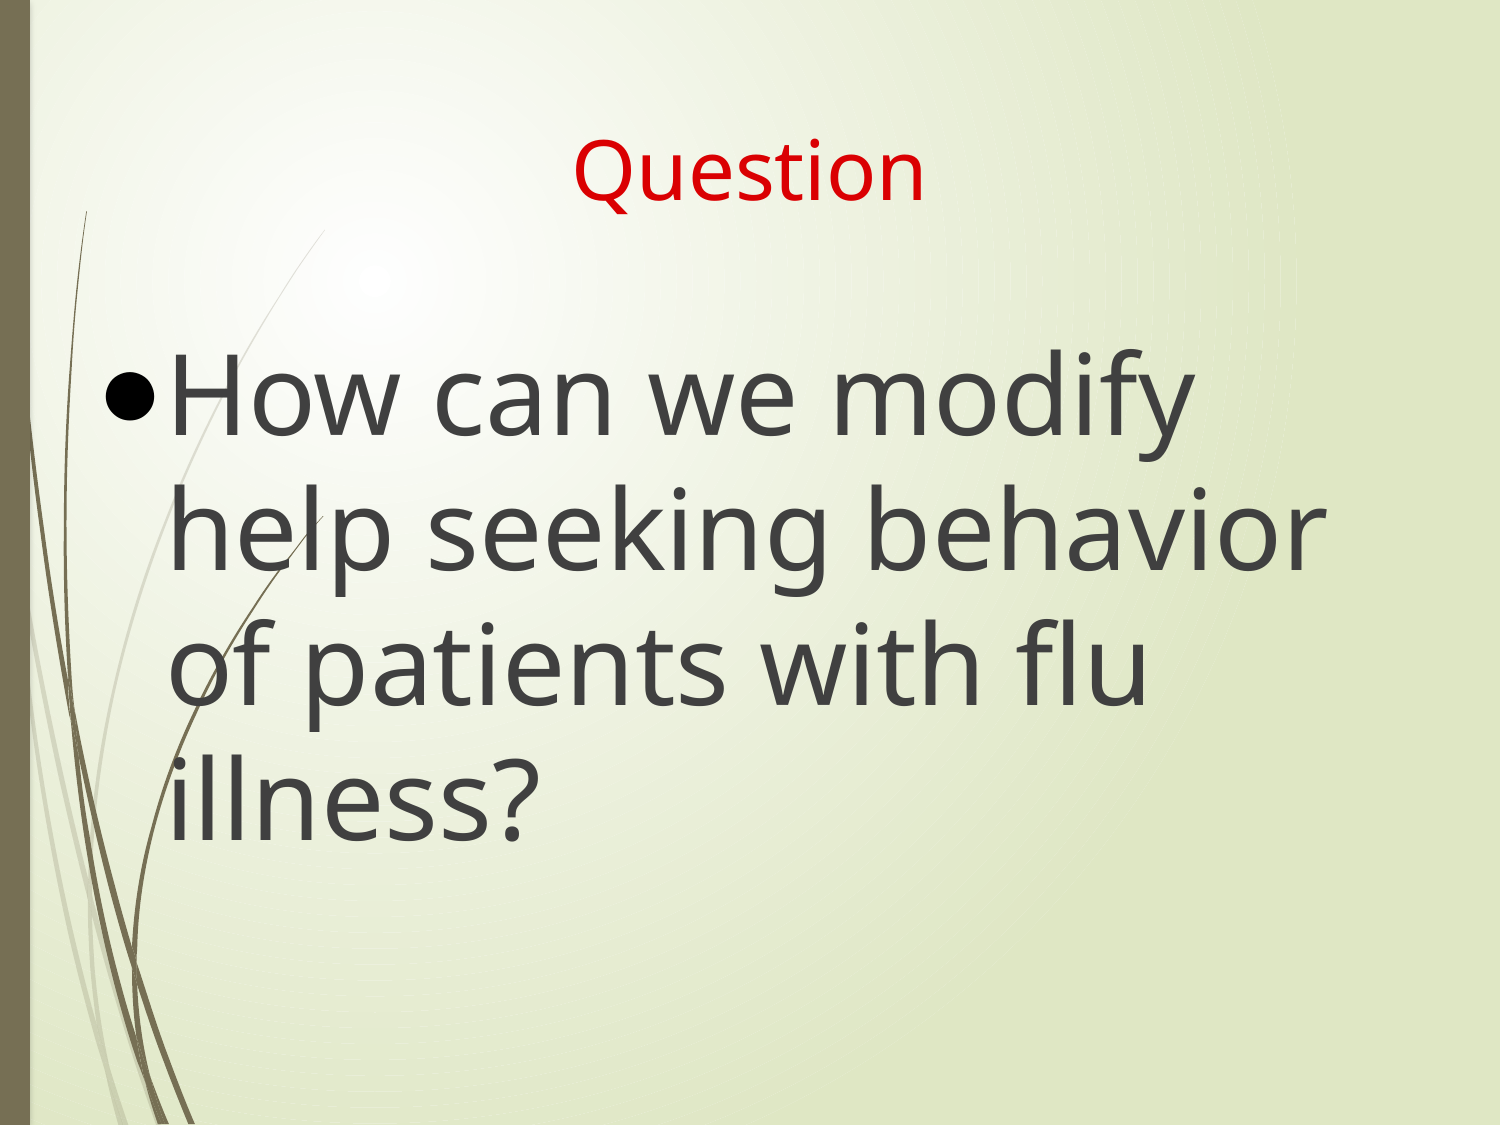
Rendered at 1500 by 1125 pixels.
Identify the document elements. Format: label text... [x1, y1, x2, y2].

list How can we modify help seeking behavior of patients with flu illness? [75, 262, 1425, 1078]
title Question [75, 45, 1425, 233]
